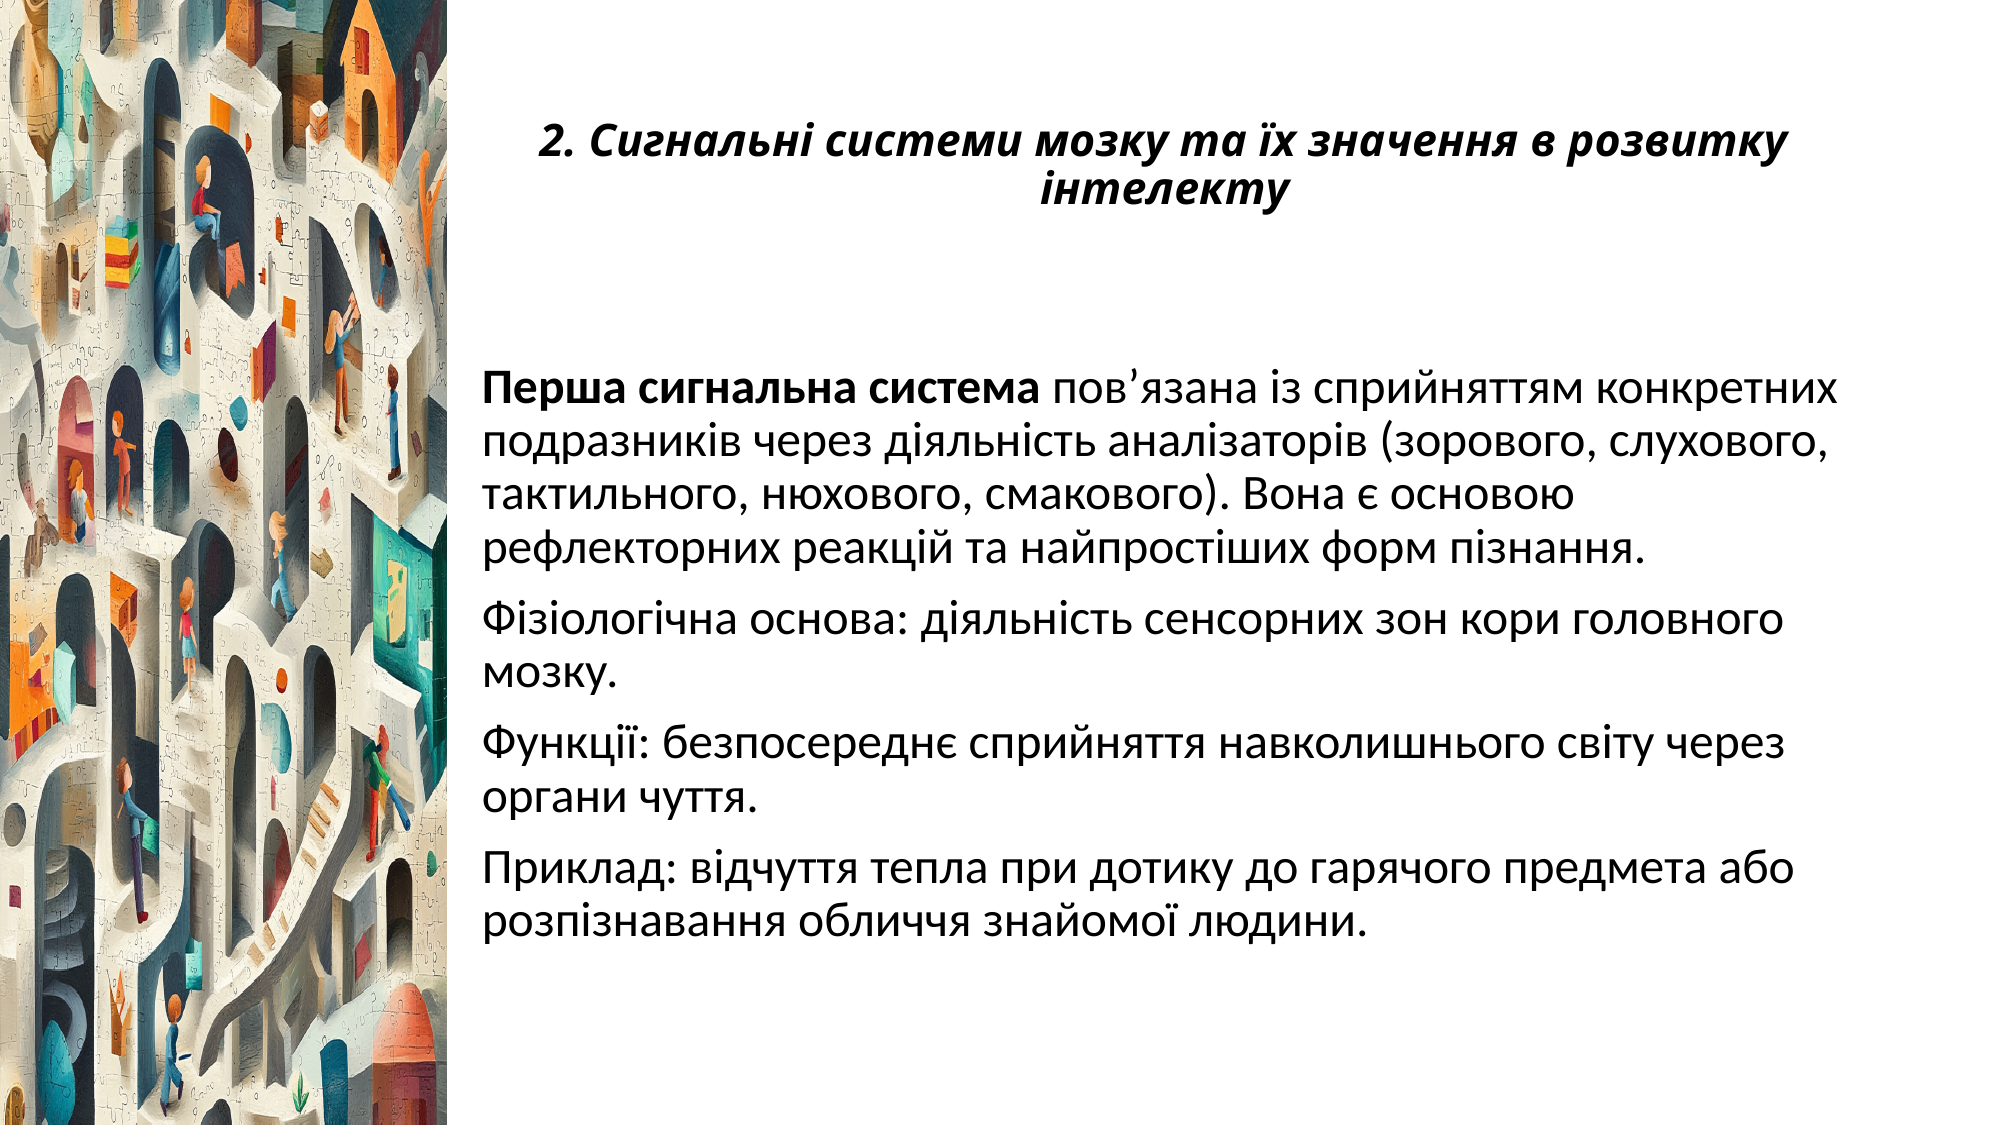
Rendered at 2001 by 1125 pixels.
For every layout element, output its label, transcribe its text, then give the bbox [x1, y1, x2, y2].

list Перша сигнальна система пов’язана із сприйняттям конкретних подразників через діяльність аналізаторів (зорового, слухового, тактильного, нюхового, смакового). Вона є основою рефлекторних реакцій та найпростіших форм пізнання. Фізіологічна основа: діяльність сенсорних зон кори головного мозку. Функції: безпосереднє сприйняття навколишнього світу через органи чуття. Приклад: відчуття тепла при дотику до гарячого предмета або розпізнавання обличчя знайомої людини. [466, 299, 1863, 1014]
picture [0, 0, 447, 1125]
title 2. Сигнальні системи мозку та їх значення в розвитку інтелекту [466, 59, 1863, 278]
